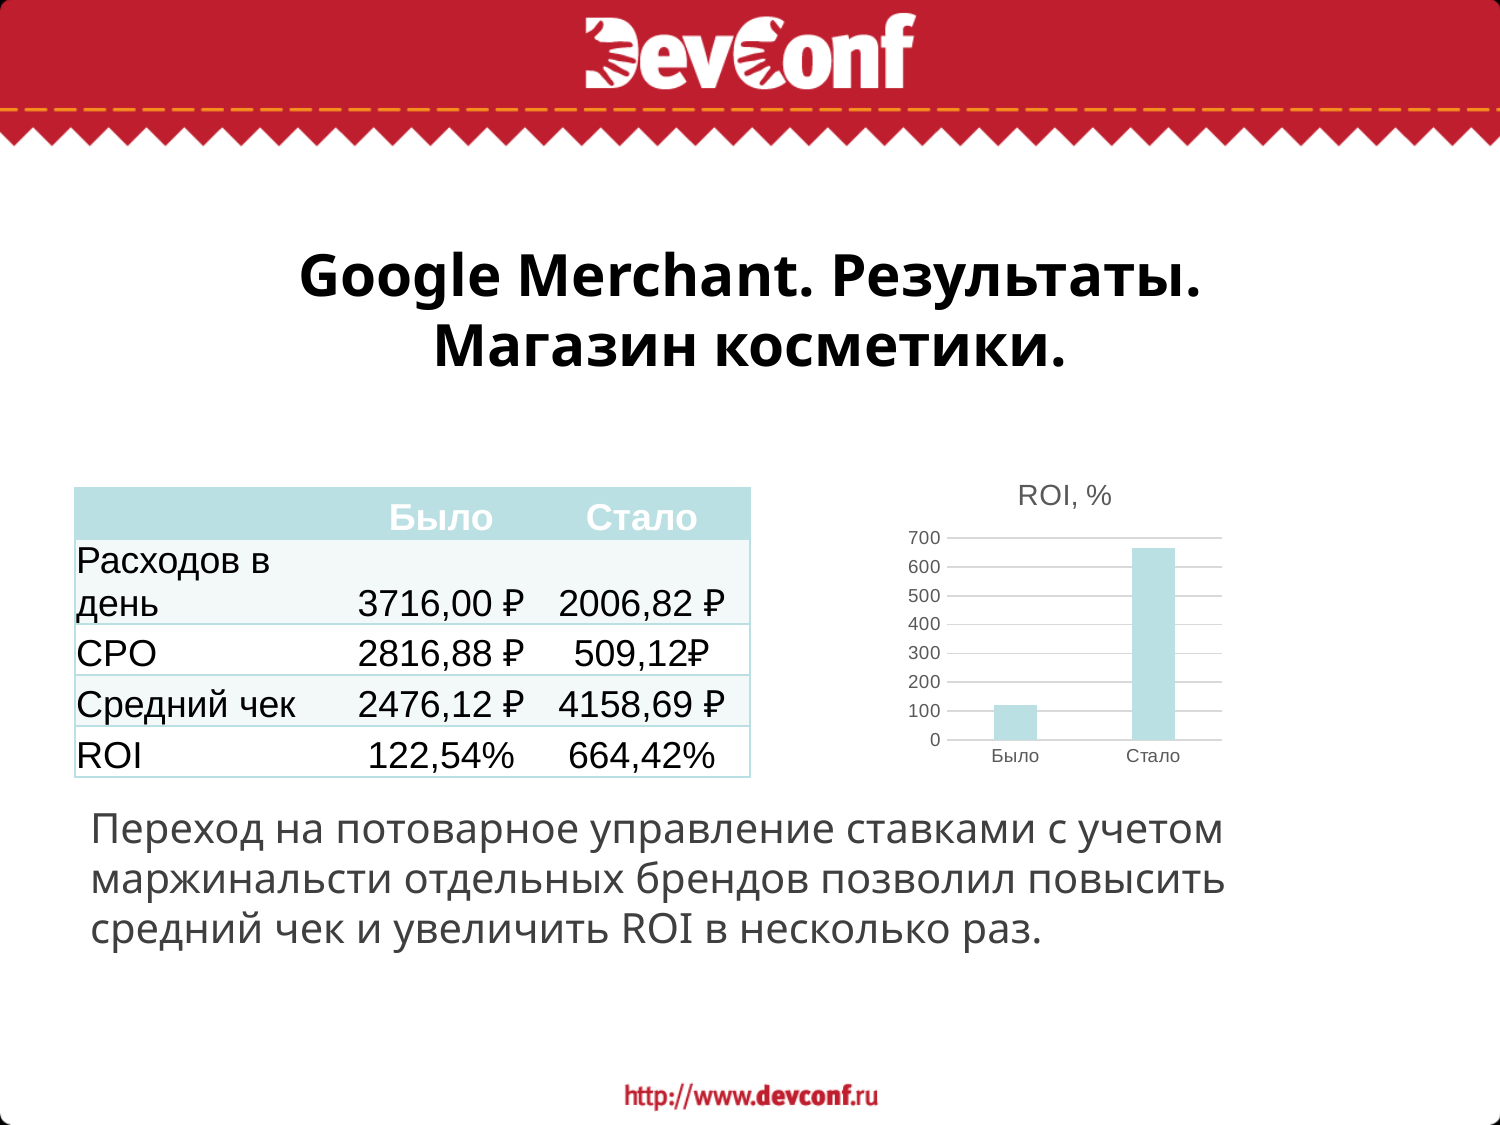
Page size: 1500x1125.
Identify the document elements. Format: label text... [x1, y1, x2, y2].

table_cell 4158,69 ₽ [534, 676, 749, 725]
table_header Стало [534, 489, 749, 538]
table_cell 2816,88 ₽ [349, 625, 534, 674]
chart [901, 456, 1229, 774]
table_cell 509,12₽ [534, 625, 749, 674]
picture [0, 0, 1500, 1125]
table_cell 664,42% [534, 727, 749, 776]
table_cell 2006,82 ₽ [534, 540, 749, 623]
table_cell 2476,12 ₽ [349, 676, 534, 725]
table_header Было [349, 489, 534, 538]
table_cell CPO [76, 625, 349, 674]
table_header [76, 489, 349, 538]
title Google Merchant. Результаты. Магазин косметики. [75, 220, 1425, 398]
table_cell ROI [76, 727, 349, 776]
list Переход на потоварное управление ставками с учетом маржинальсти отдельных брендов позволил повысить средний чек и увеличить ROI в несколько раз. [75, 444, 1425, 965]
table_cell Расходов в день [76, 540, 349, 623]
table_cell Средний чек [76, 676, 349, 725]
table_cell 122,54% [349, 727, 534, 776]
table_cell 3716,00 ₽ [349, 540, 534, 623]
